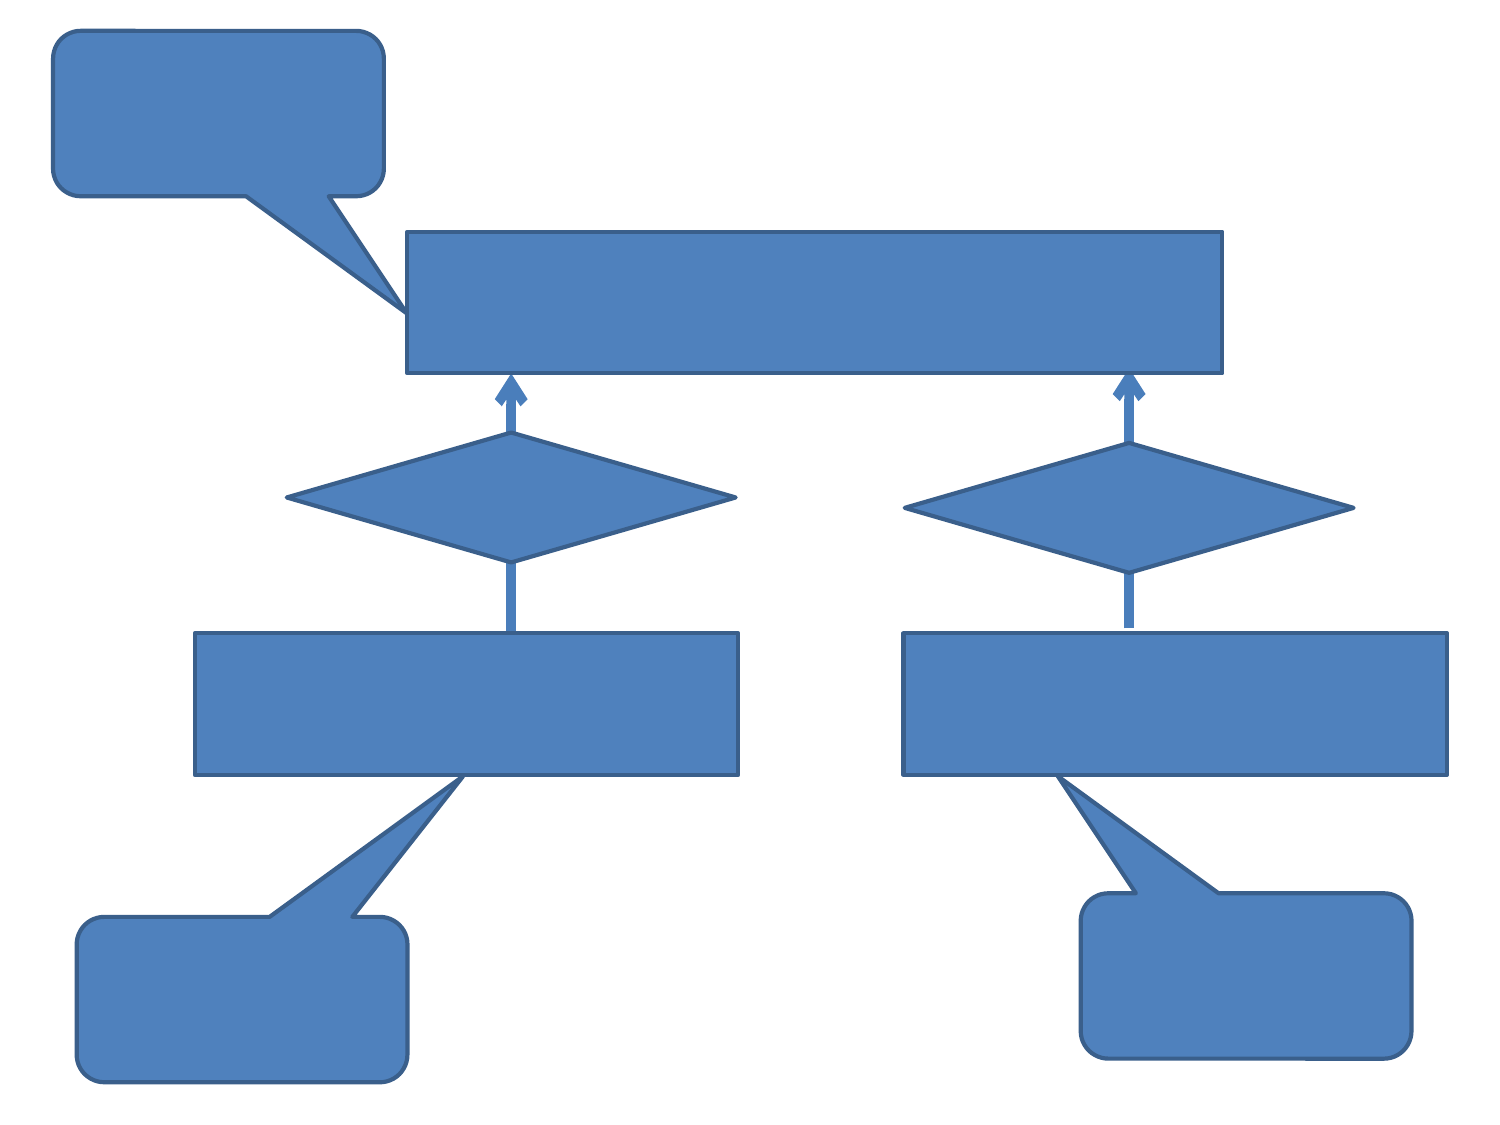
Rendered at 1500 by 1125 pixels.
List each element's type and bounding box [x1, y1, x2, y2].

text_box [284, 431, 506, 564]
text_box [74, 774, 465, 1085]
text_box [902, 442, 1124, 574]
text_box [50, 28, 409, 315]
text_box [1134, 442, 1356, 574]
text_box [193, 631, 740, 777]
text_box [1056, 774, 1414, 1061]
text_box [405, 230, 1224, 375]
text_box [515, 431, 738, 564]
text_box [901, 631, 1449, 777]
